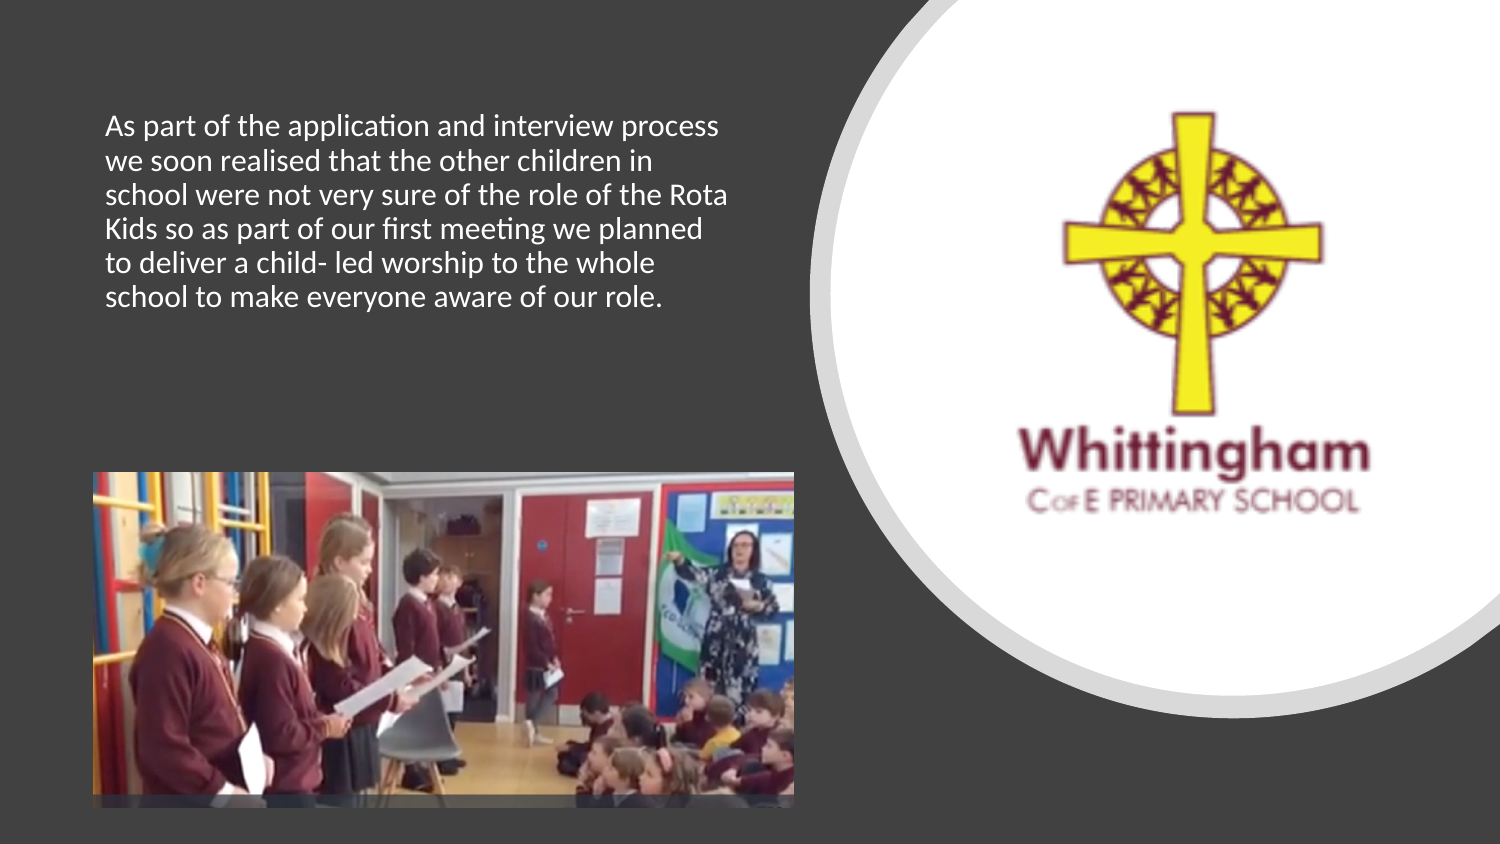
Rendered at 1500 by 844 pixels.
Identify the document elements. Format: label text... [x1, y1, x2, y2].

title As part of the application and interview process we soon realised that the other children in school were not very sure of the role of the Rota Kids so as part of our first meeting we planned to deliver a child- led worship to the whole school to make everyone aware of our role. [93, 98, 748, 371]
picture [93, 472, 794, 808]
text_box [809, 0, 1500, 719]
text_box [830, 0, 1500, 696]
picture [969, 98, 1438, 527]
